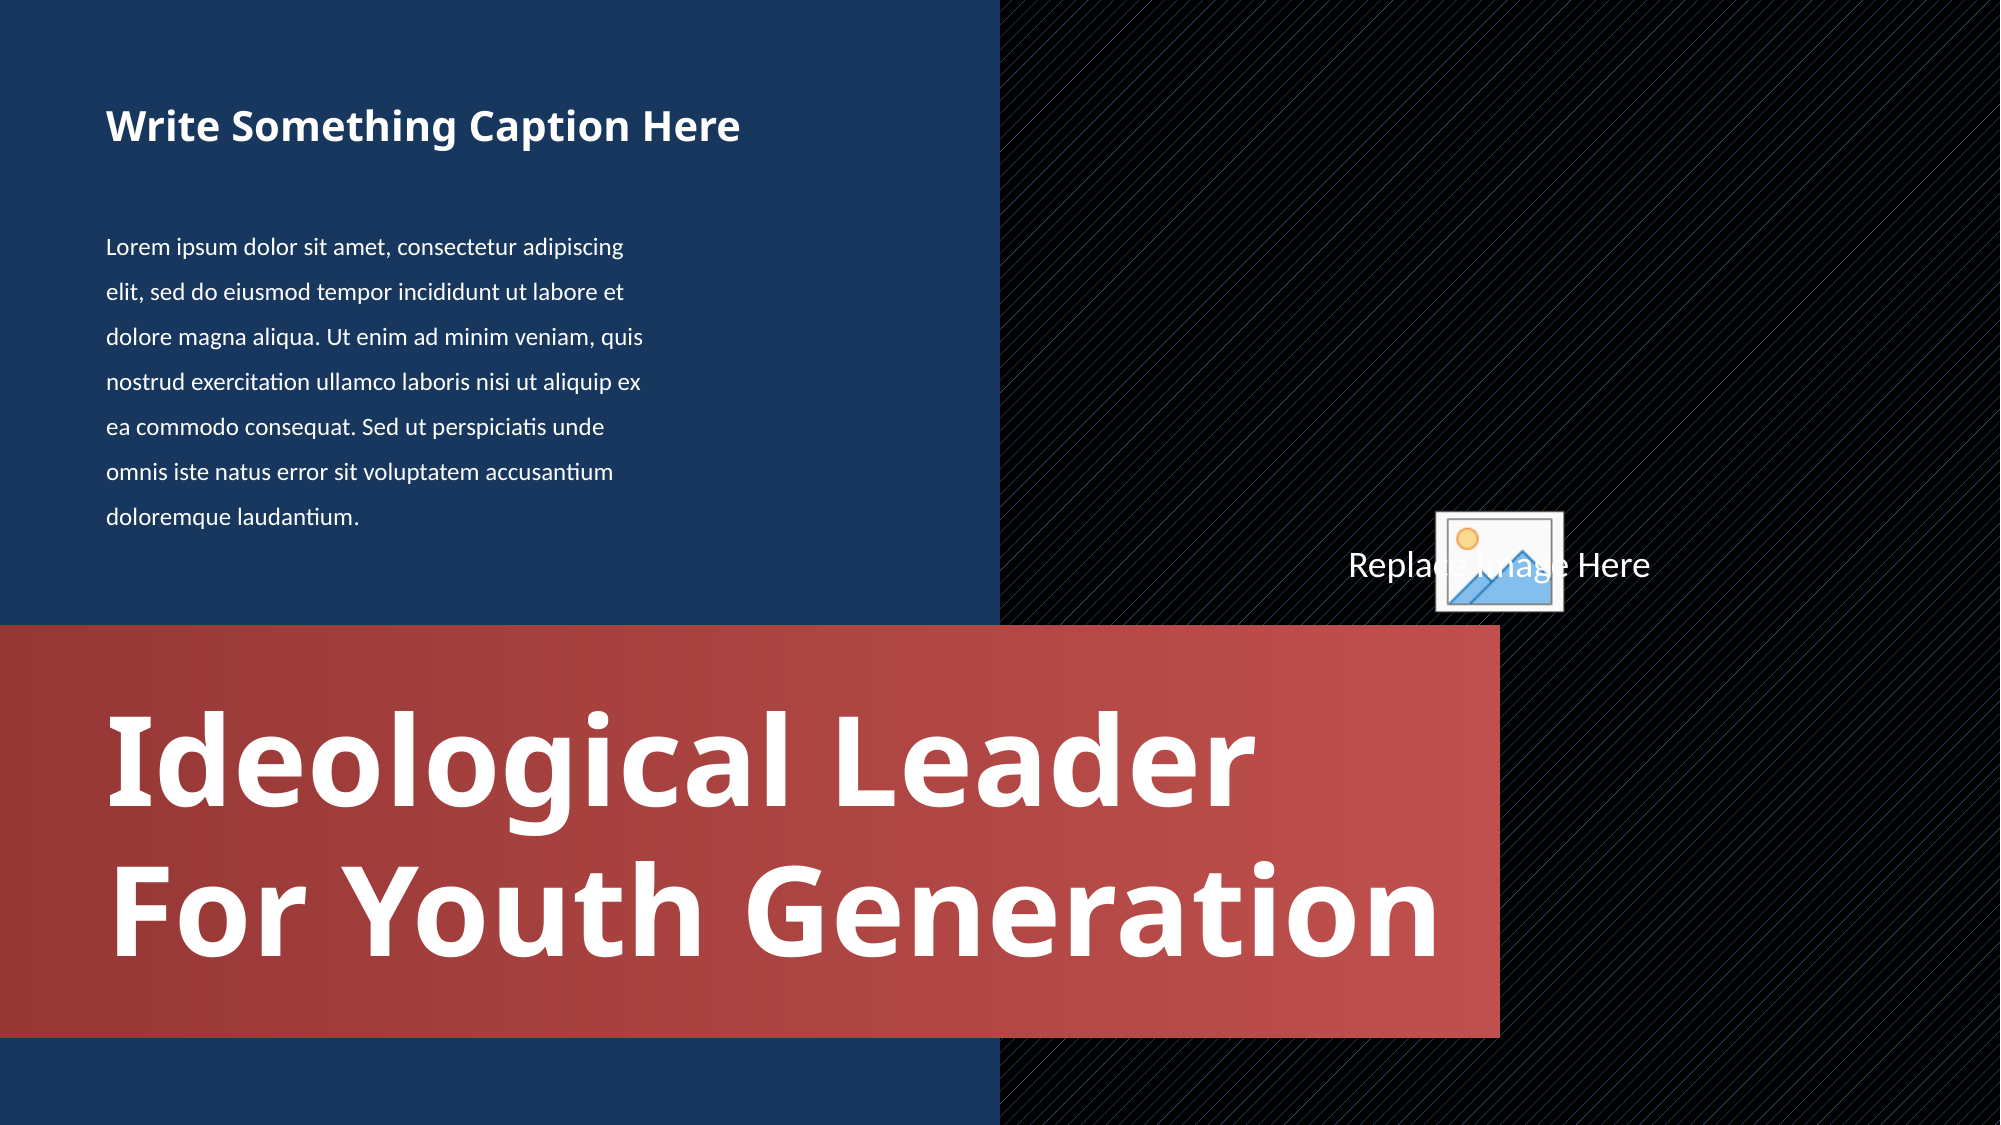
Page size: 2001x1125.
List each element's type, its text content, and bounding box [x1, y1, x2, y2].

text_box Write Something Caption Here [91, 92, 999, 158]
text_box [0, 624, 999, 1038]
text_box Lorem ipsum dolor sit amet, consectetur adipiscing elit, sed do eiusmod tempor incididunt ut labore et dolore magna aliqua. Ut enim ad minim veniam, quis nostrud exercitation ullamco laboris nisi ut aliquip ex ea commodo consequat. Sed ut perspiciatis unde omnis iste natus error sit voluptatem accusantium doloremque laudantium. [91, 208, 682, 538]
text_box Ideological Leader For Youth Generation [91, 673, 999, 989]
picture [999, 0, 2000, 1125]
